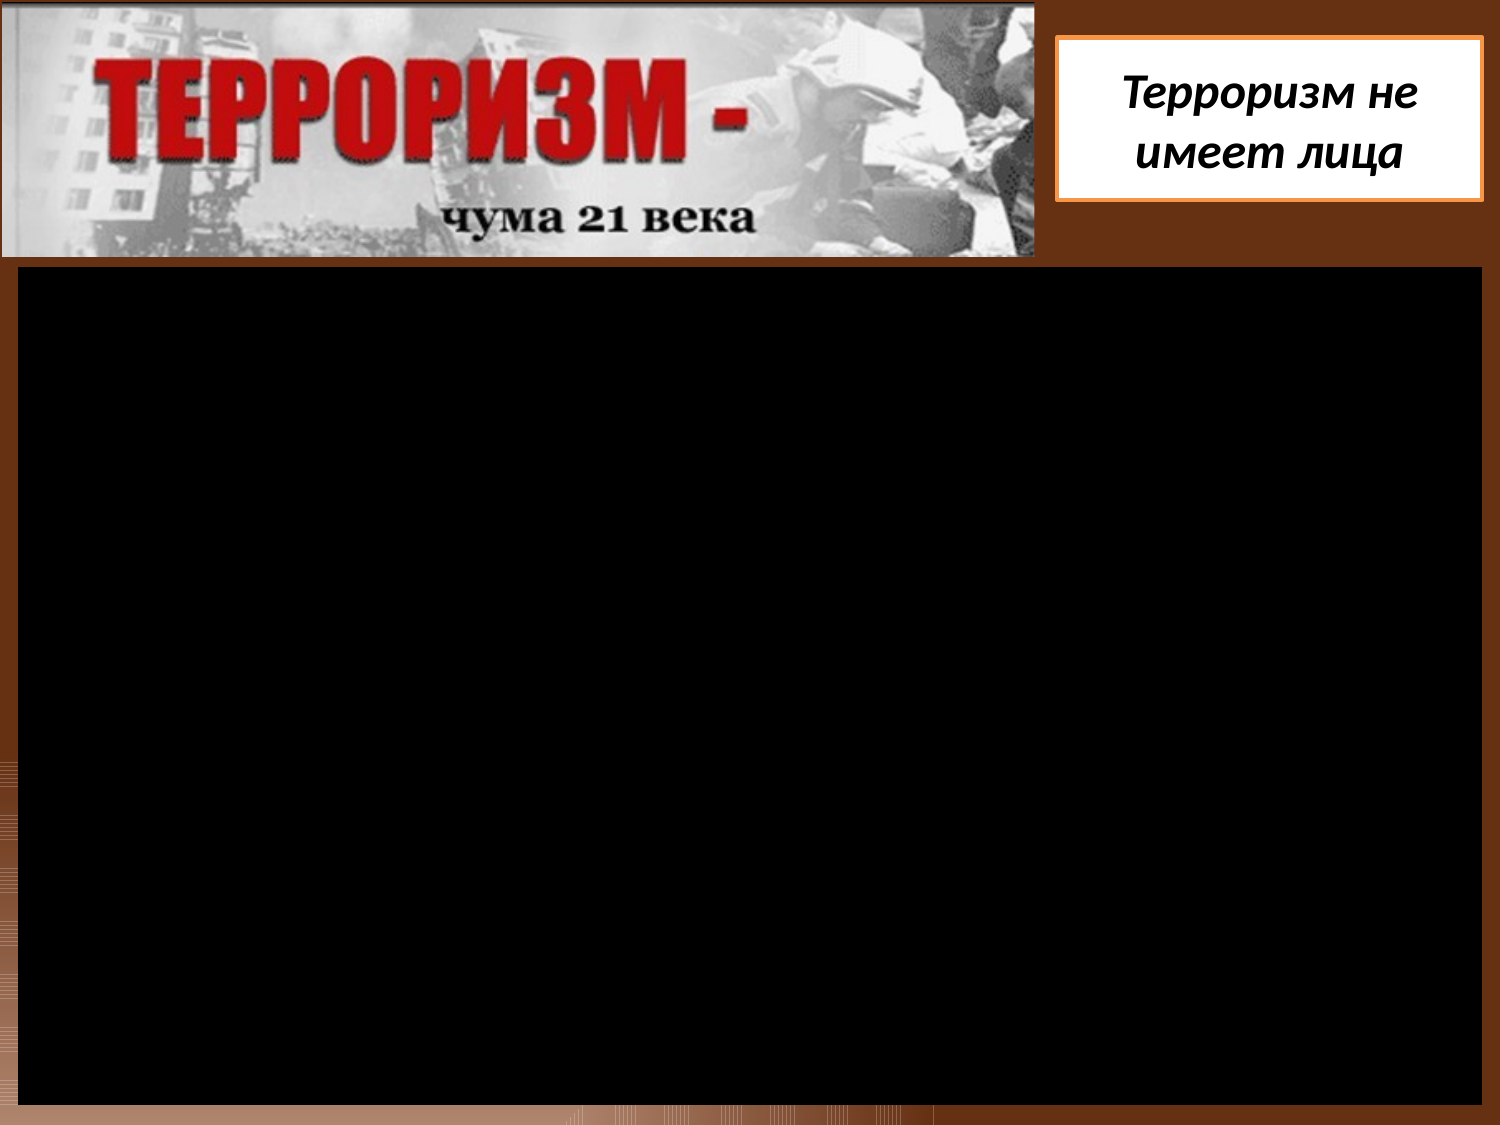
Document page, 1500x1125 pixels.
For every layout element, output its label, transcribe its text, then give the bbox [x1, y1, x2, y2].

picture [0, 0, 1035, 257]
title Терроризм не имеет лица [1055, 35, 1484, 202]
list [17, 266, 1483, 1107]
